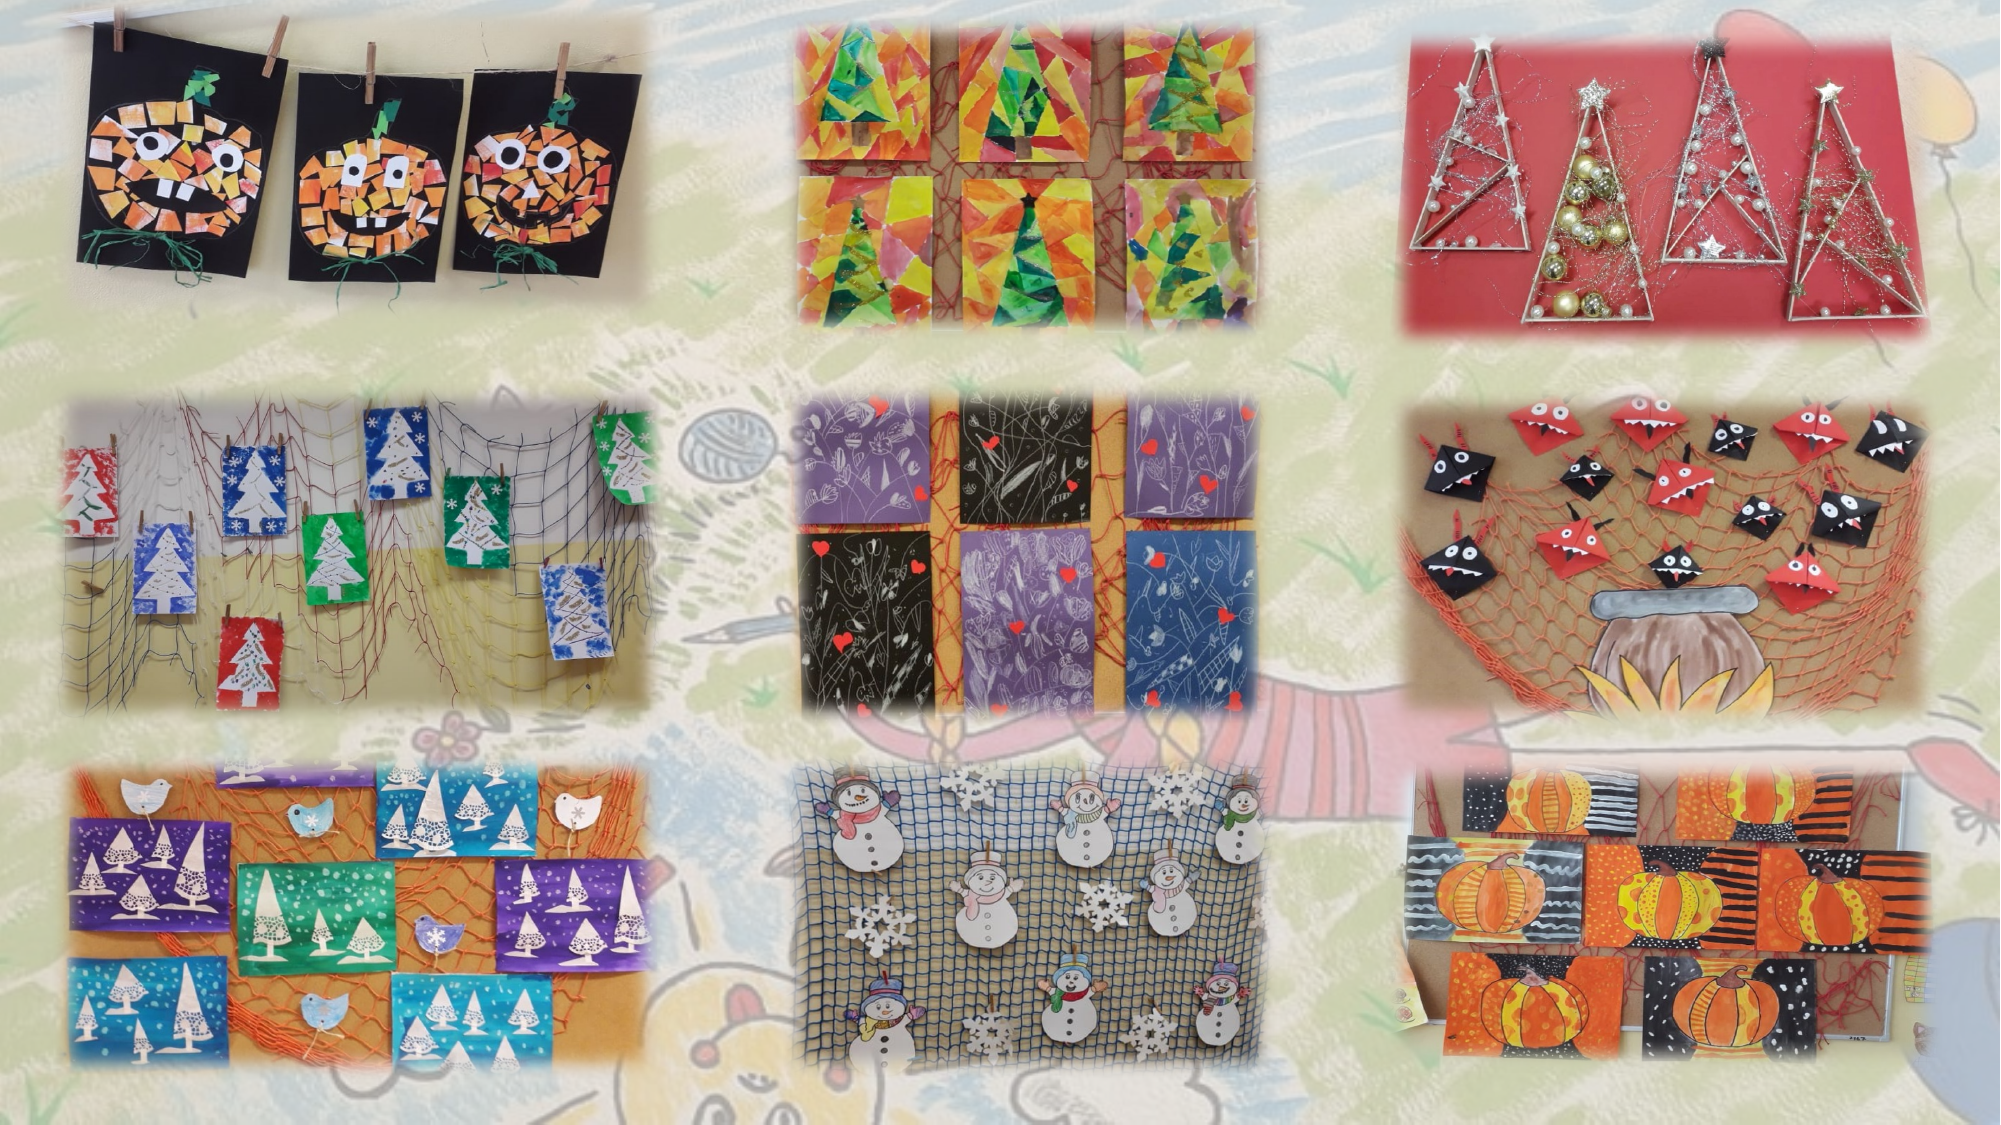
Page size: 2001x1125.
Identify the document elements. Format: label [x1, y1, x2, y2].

picture [1385, 27, 1940, 353]
picture [1386, 758, 1942, 1073]
picture [782, 382, 1273, 728]
picture [782, 14, 1275, 341]
picture [782, 752, 1278, 1079]
picture [49, 0, 666, 324]
picture [49, 381, 666, 727]
picture [51, 752, 663, 1080]
picture [1385, 387, 1940, 728]
